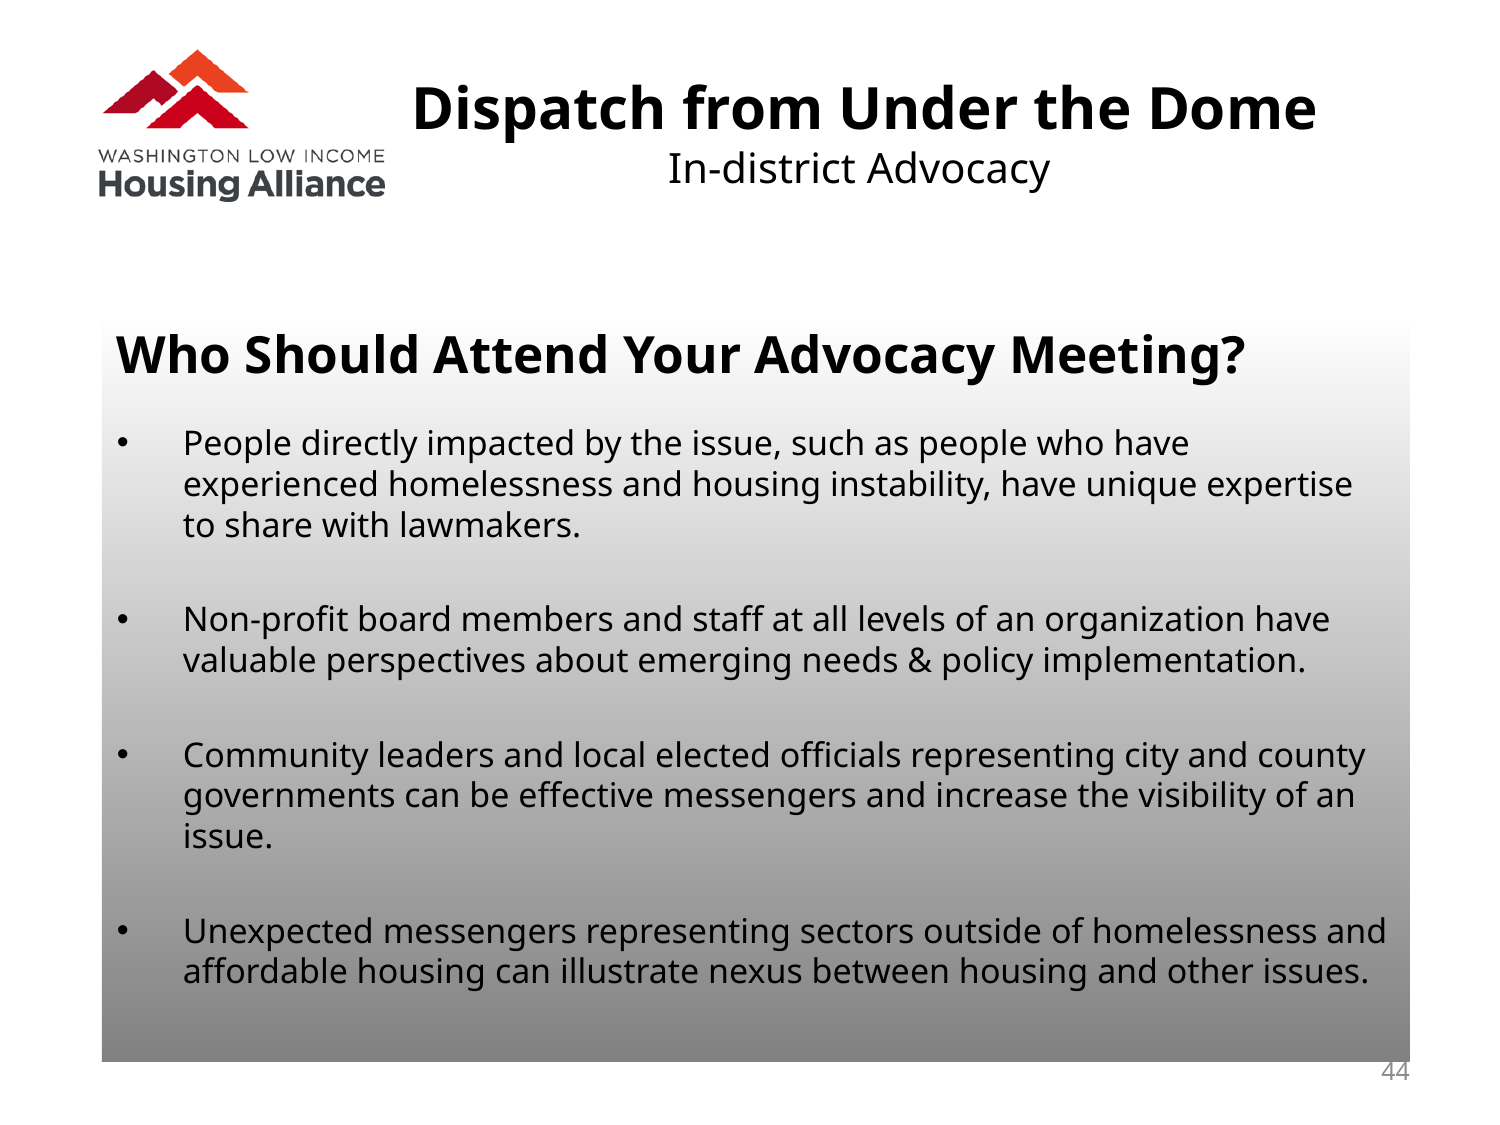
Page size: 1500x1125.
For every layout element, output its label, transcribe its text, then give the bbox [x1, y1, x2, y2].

slide_number 44 [1074, 1042, 1425, 1103]
text_box Dispatch from Under the Dome In-district Advocacy [356, 58, 1374, 260]
subtitle Who Should Attend Your Advocacy Meeting? People directly impacted by the issue, such as people who have experienced homelessness and housing instability, have unique expertise to share with lawmakers. Non-profit board members and staff at all levels of an organization have valuable perspectives about emerging needs & policy implementation. Community leaders and local elected officials representing city and county governments can be effective messengers and increase the visibility of an issue. Unexpected messengers representing sectors outside of homelessness and affordable housing can illustrate nexus between housing and other issues. [101, 314, 1410, 1062]
picture [97, 49, 386, 203]
